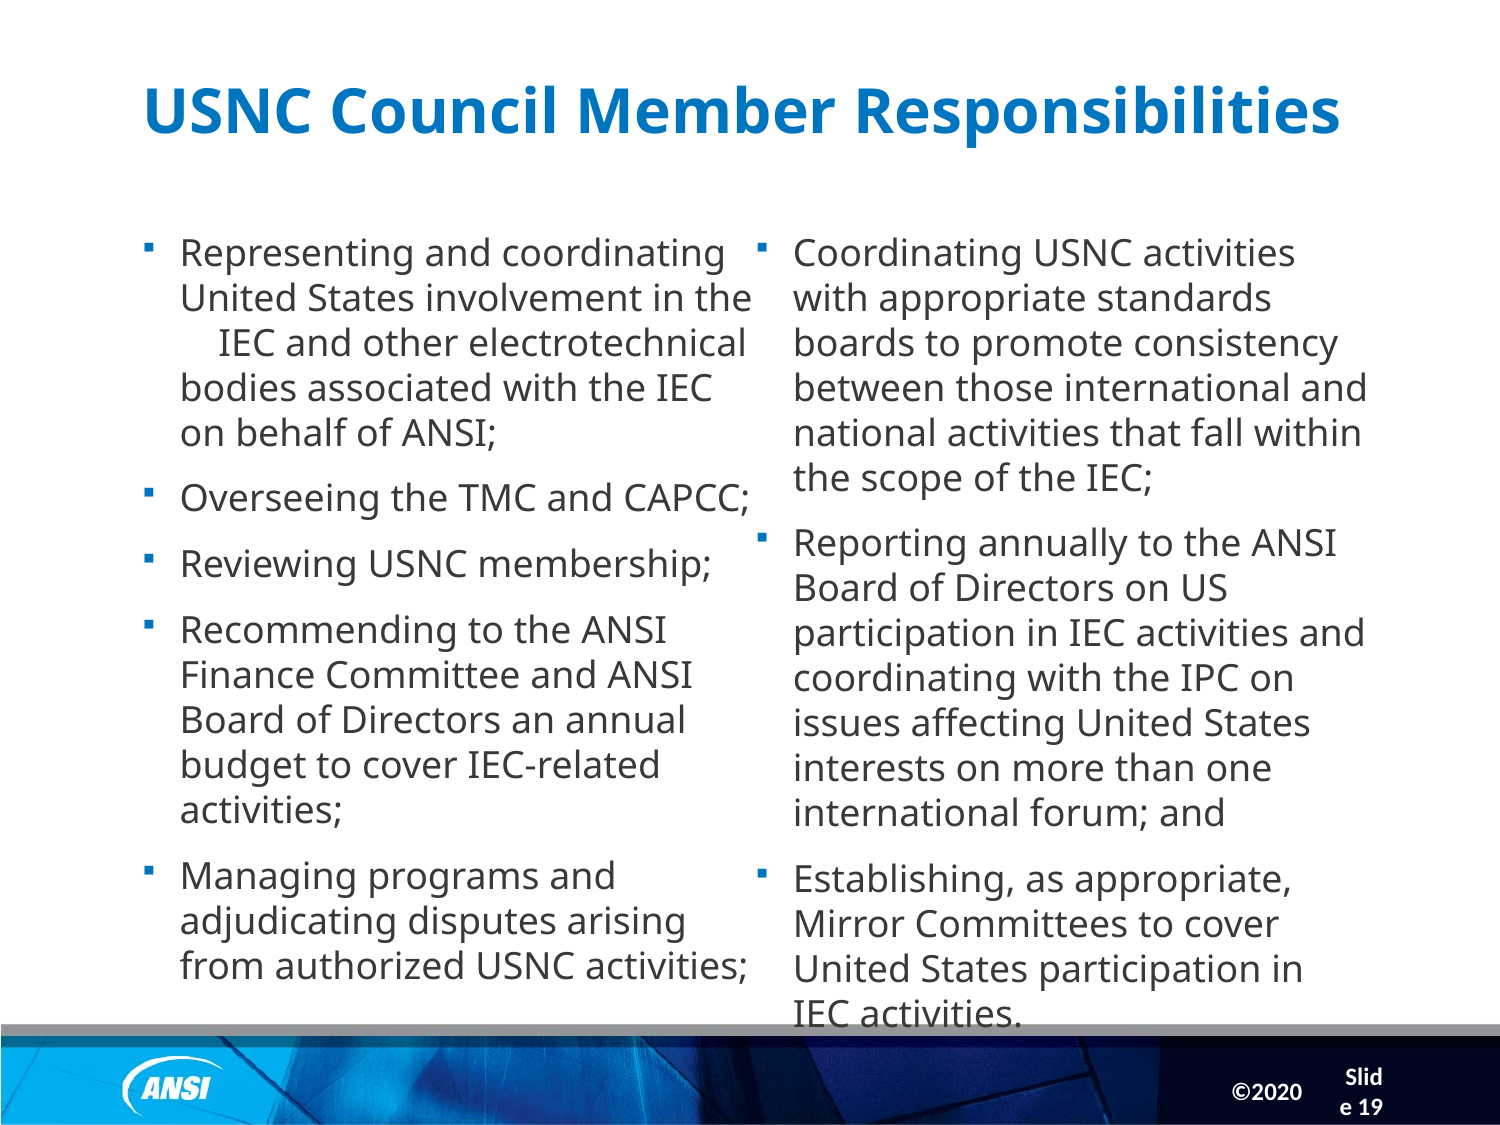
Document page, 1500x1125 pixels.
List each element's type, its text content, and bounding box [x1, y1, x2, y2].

list Representing and coordinating United States involvement in the IEC and other electrotechnical bodies associated with the IEC on behalf of ANSI; Overseeing the TMC and CAPCC; Reviewing USNC membership; Recommending to the ANSI Finance Committee and ANSI Board of Directors an annual budget to cover IEC-related activities; Managing programs and adjudicating disputes arising from authorized USNC activities; Coordinating USNC activities with appropriate standards boards to promote consistency between those international and national activities that fall within the scope of the IEC; Reporting annually to the ANSI Board of Directors on US participation in IEC activities and coordinating with the IPC on issues affecting United States interests on more than one international forum; and Establishing, as appropriate, Mirror Committees to cover United States participation in IEC activities. [127, 221, 1384, 988]
slide_number Slide 19 [1322, 1060, 1399, 1121]
picture [0, 0, 1500, 1125]
picture [122, 1056, 216, 1112]
title USNC Council Member Responsibilities [127, 63, 1384, 163]
picture [141, 1076, 210, 1100]
